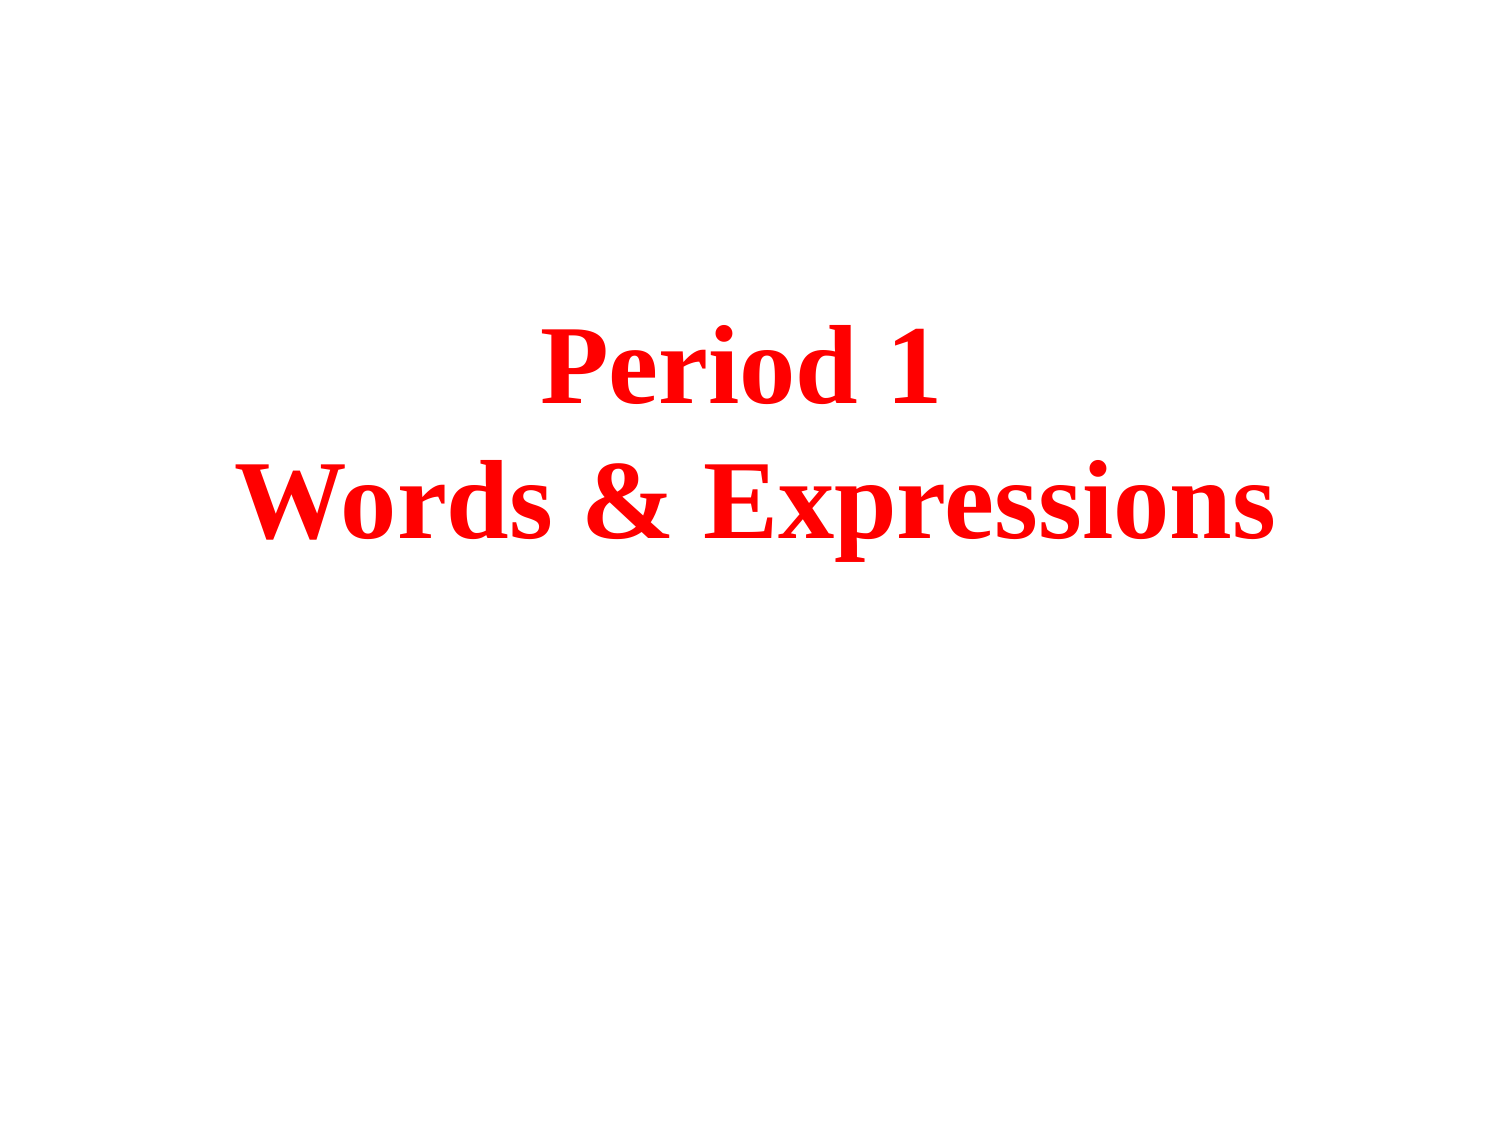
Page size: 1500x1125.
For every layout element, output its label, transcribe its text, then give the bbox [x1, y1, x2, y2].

text_box Period 1 Words & Expressions [0, 148, 1500, 704]
